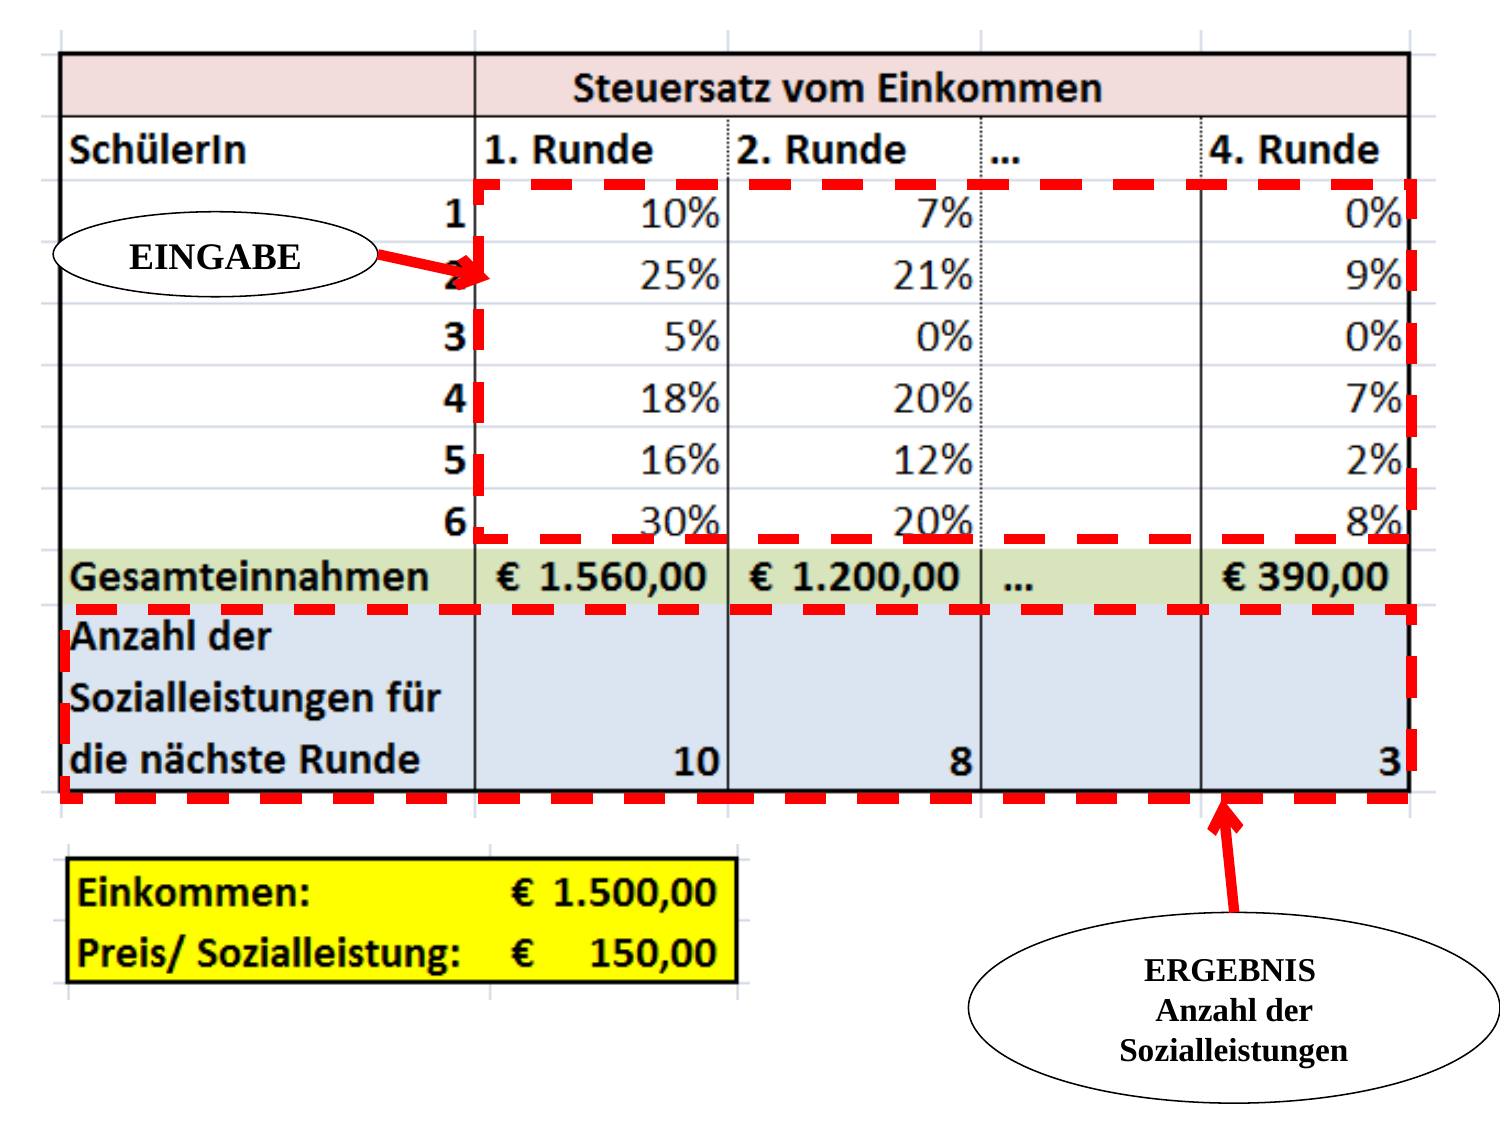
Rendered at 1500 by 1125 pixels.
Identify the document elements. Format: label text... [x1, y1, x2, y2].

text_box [1222, 798, 1235, 913]
text_box ERGEBNIS Anzahl der Sozialleistungen [968, 912, 1500, 1104]
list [40, 30, 1436, 819]
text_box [377, 254, 491, 280]
picture [52, 844, 751, 1000]
